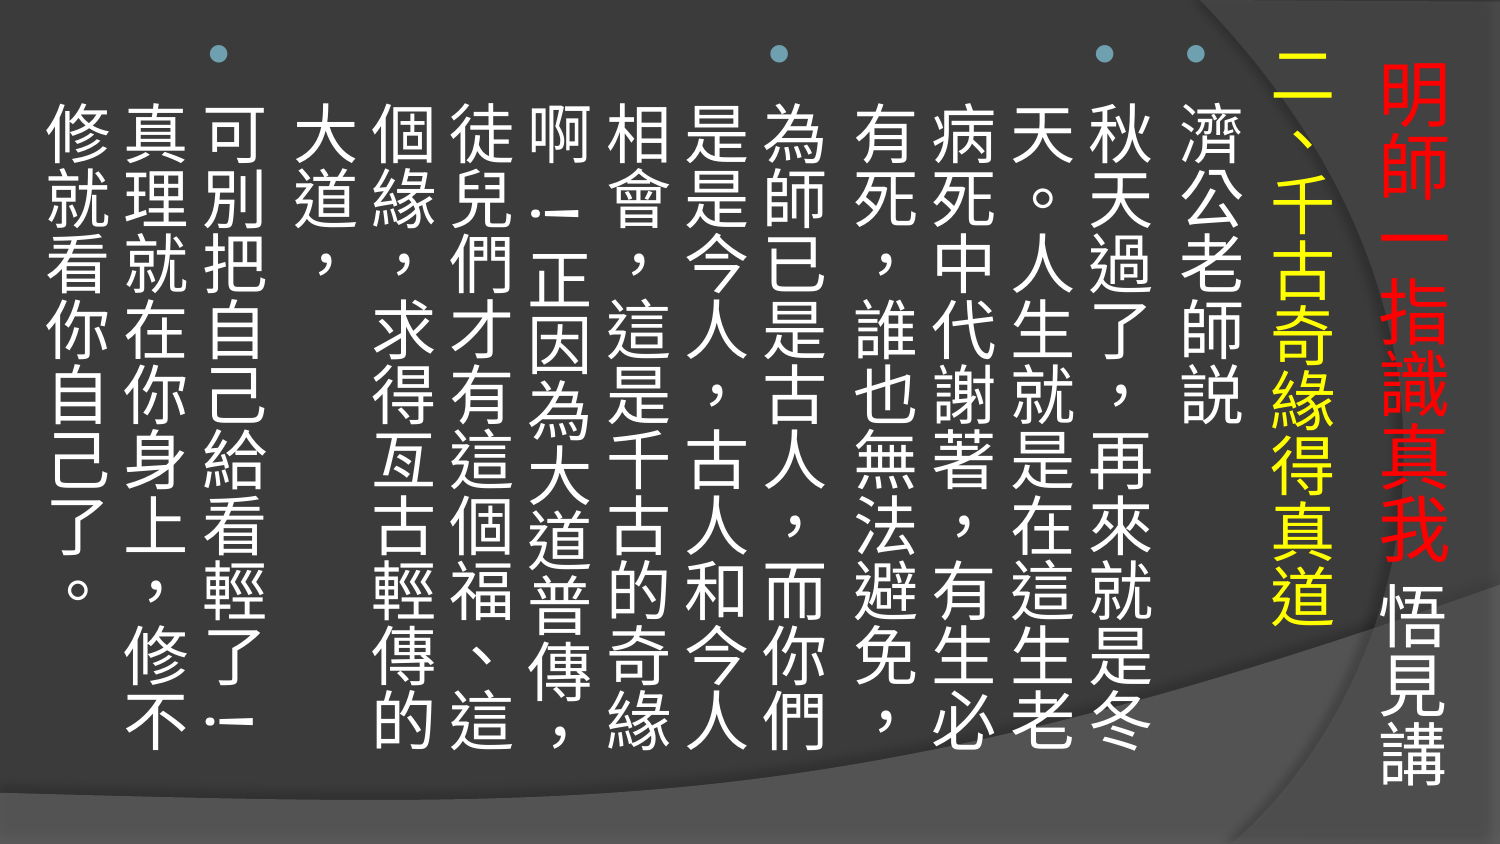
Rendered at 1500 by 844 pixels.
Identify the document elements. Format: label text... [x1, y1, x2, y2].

list 二、千古奇緣得真道 濟公老師説 秋天過了，再來就是冬天。人生就是在這生老病死中代謝著，有生必有死，誰也無法避免， 為師已是古人，而你們是是今人，古人和今人相會，這是千古的奇緣啊 !正因為大道普傳，徒兒們才有這個福、這個緣，求得亙古輕傳的大道， 可別把自己給看輕了!真理就在你身上，修不修就看你自己了。 [29, 21, 1353, 825]
title 明師一指識真我 悟見講 [1353, 27, 1473, 820]
